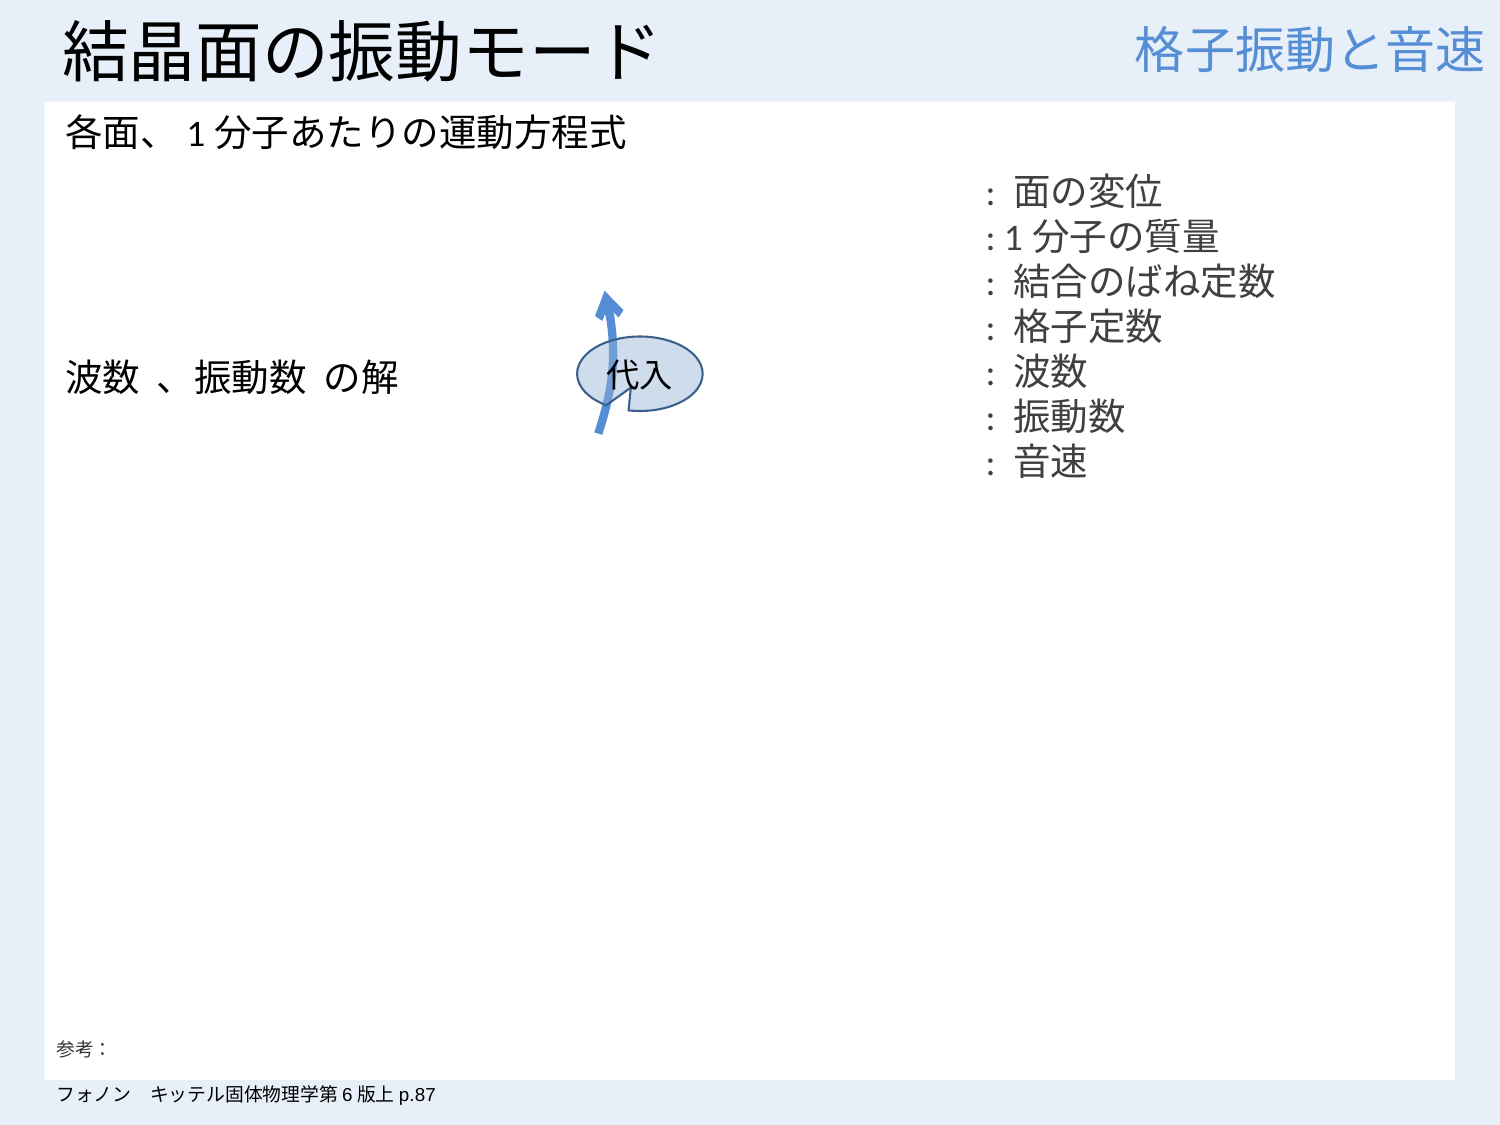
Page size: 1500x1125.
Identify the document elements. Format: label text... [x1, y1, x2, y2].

list 格子振動と音速 [750, 0, 1500, 98]
title 結晶面の振動モード [47, 0, 1453, 99]
text_box 参考： フォノン キッテル固体物理学第6版上p.87 [41, 1029, 1365, 1113]
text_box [576, 290, 703, 434]
